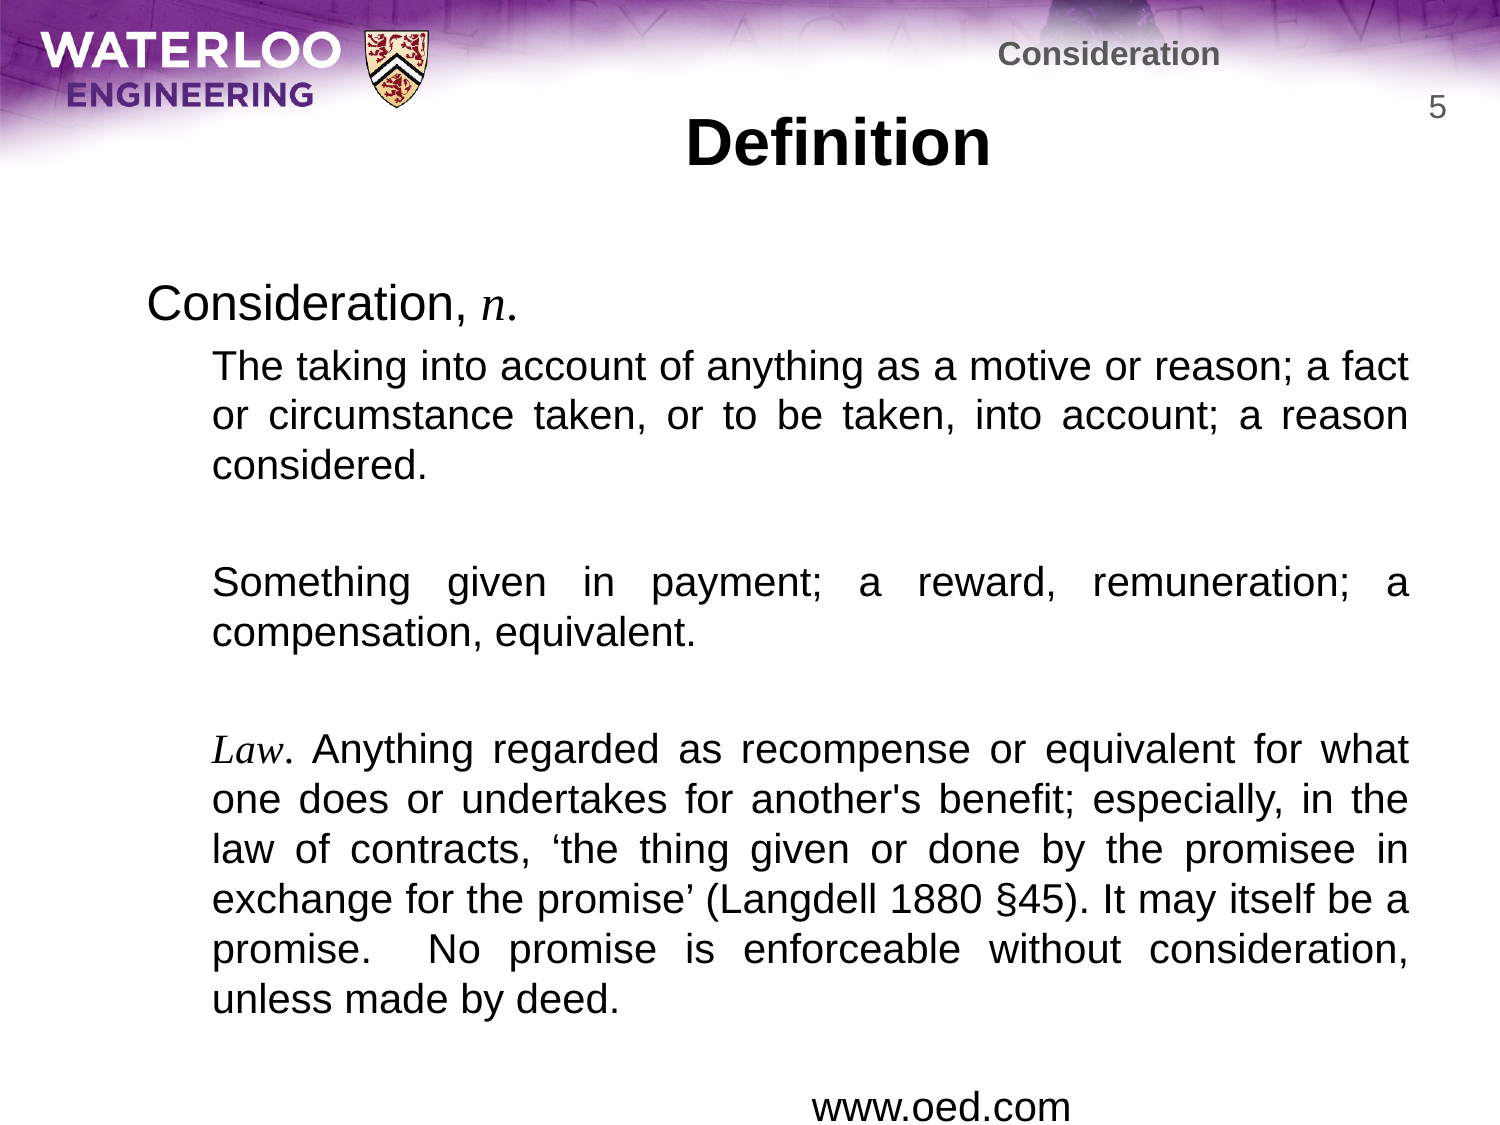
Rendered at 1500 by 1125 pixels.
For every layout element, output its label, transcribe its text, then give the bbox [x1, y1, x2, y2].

footer Consideration [453, 24, 1236, 68]
slide_number 5 [1333, 73, 1462, 134]
list Consideration, n. The taking into account of anything as a motive or reason; a fact or circumstance taken, or to be taken, into account; a reason considered. Something given in payment; a reward, remuneration; a compensation, equivalent. Law. Anything regarded as recompense or equivalent for what one does or undertakes for another's benefit; especially, in the law of contracts, ‘the thing given or done by the promisee in exchange for the promise’ (Langdell 1880 §45). It may itself be a promise. No promise is enforceable without consideration, unless made by deed. www.oed.com [74, 262, 1426, 1020]
title Definition [252, 44, 1426, 233]
picture [0, 0, 1500, 1125]
